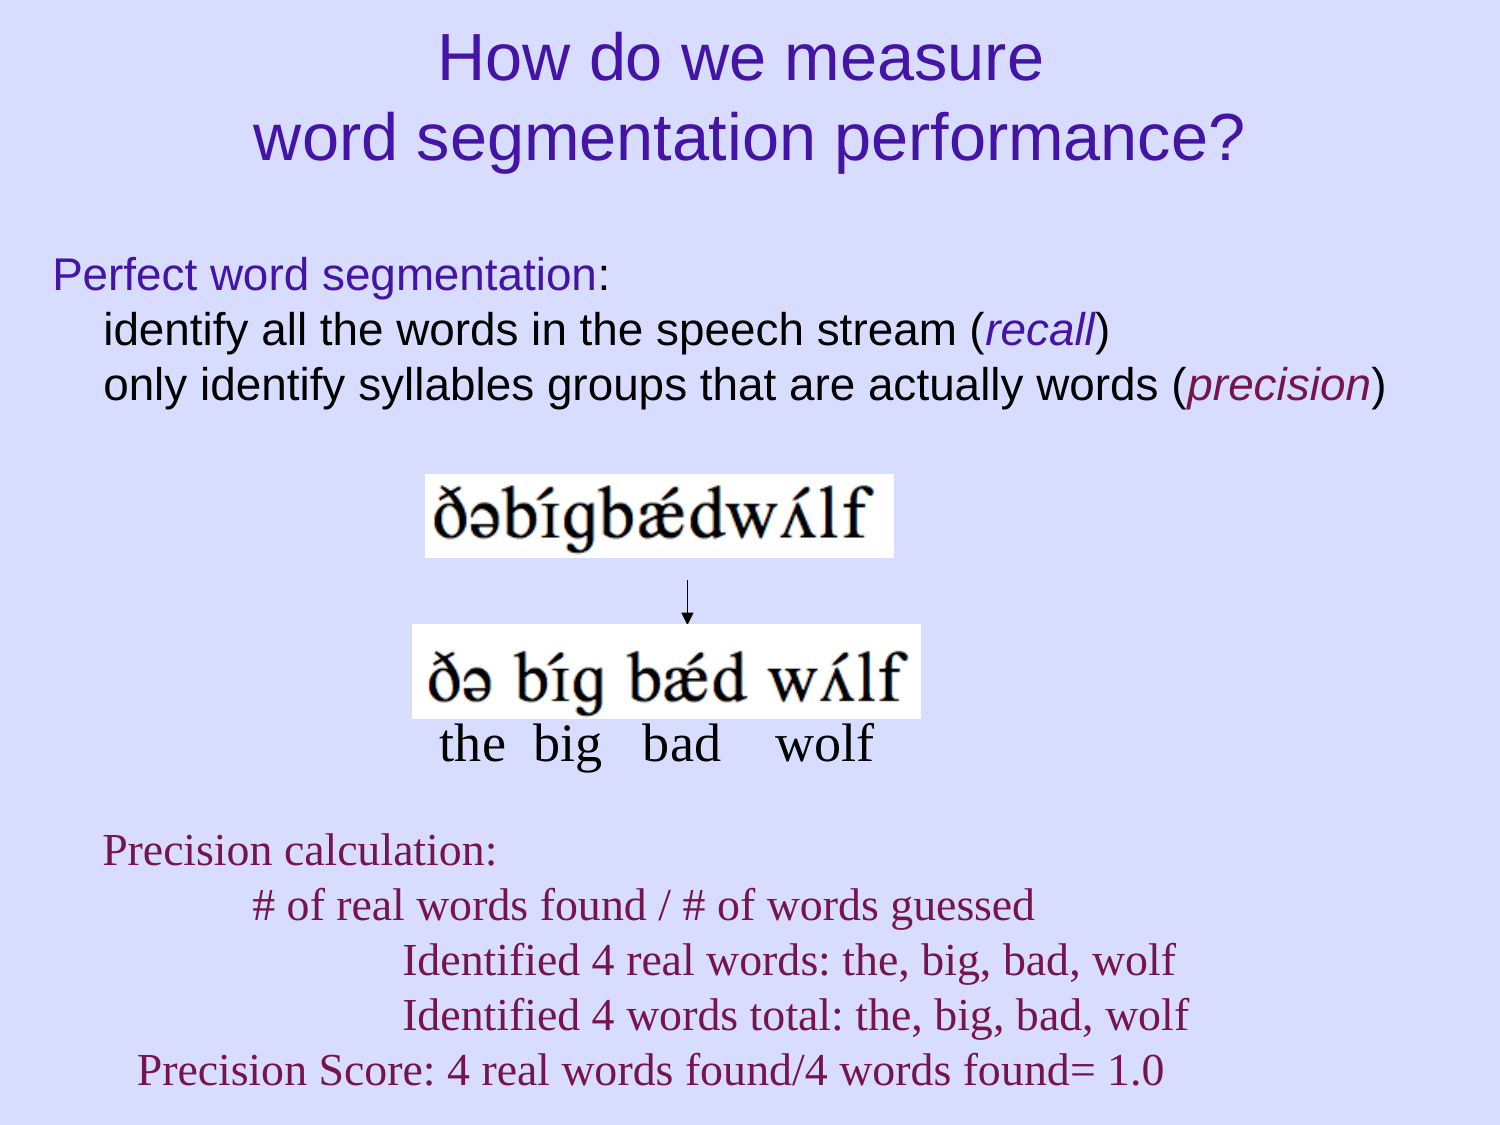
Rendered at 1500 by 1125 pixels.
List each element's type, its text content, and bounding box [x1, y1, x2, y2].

title How do we measure word segmentation performance? [0, 0, 1500, 188]
text_box Precision calculation: # of real words found / # of words guessed Identified 4 real words: the, big, bad, wolf Identified 4 words total: the, big, bad, wolf Precision Score: 4 real words found/4 words found= 1.0 [87, 812, 1475, 1103]
text_box the big bad wolf [424, 699, 950, 780]
picture [424, 474, 894, 559]
picture [412, 624, 921, 719]
text_box Perfect word segmentation: identify all the words in the speech stream (recall) only identify syllables groups that are actually words (precision) [37, 237, 1500, 418]
